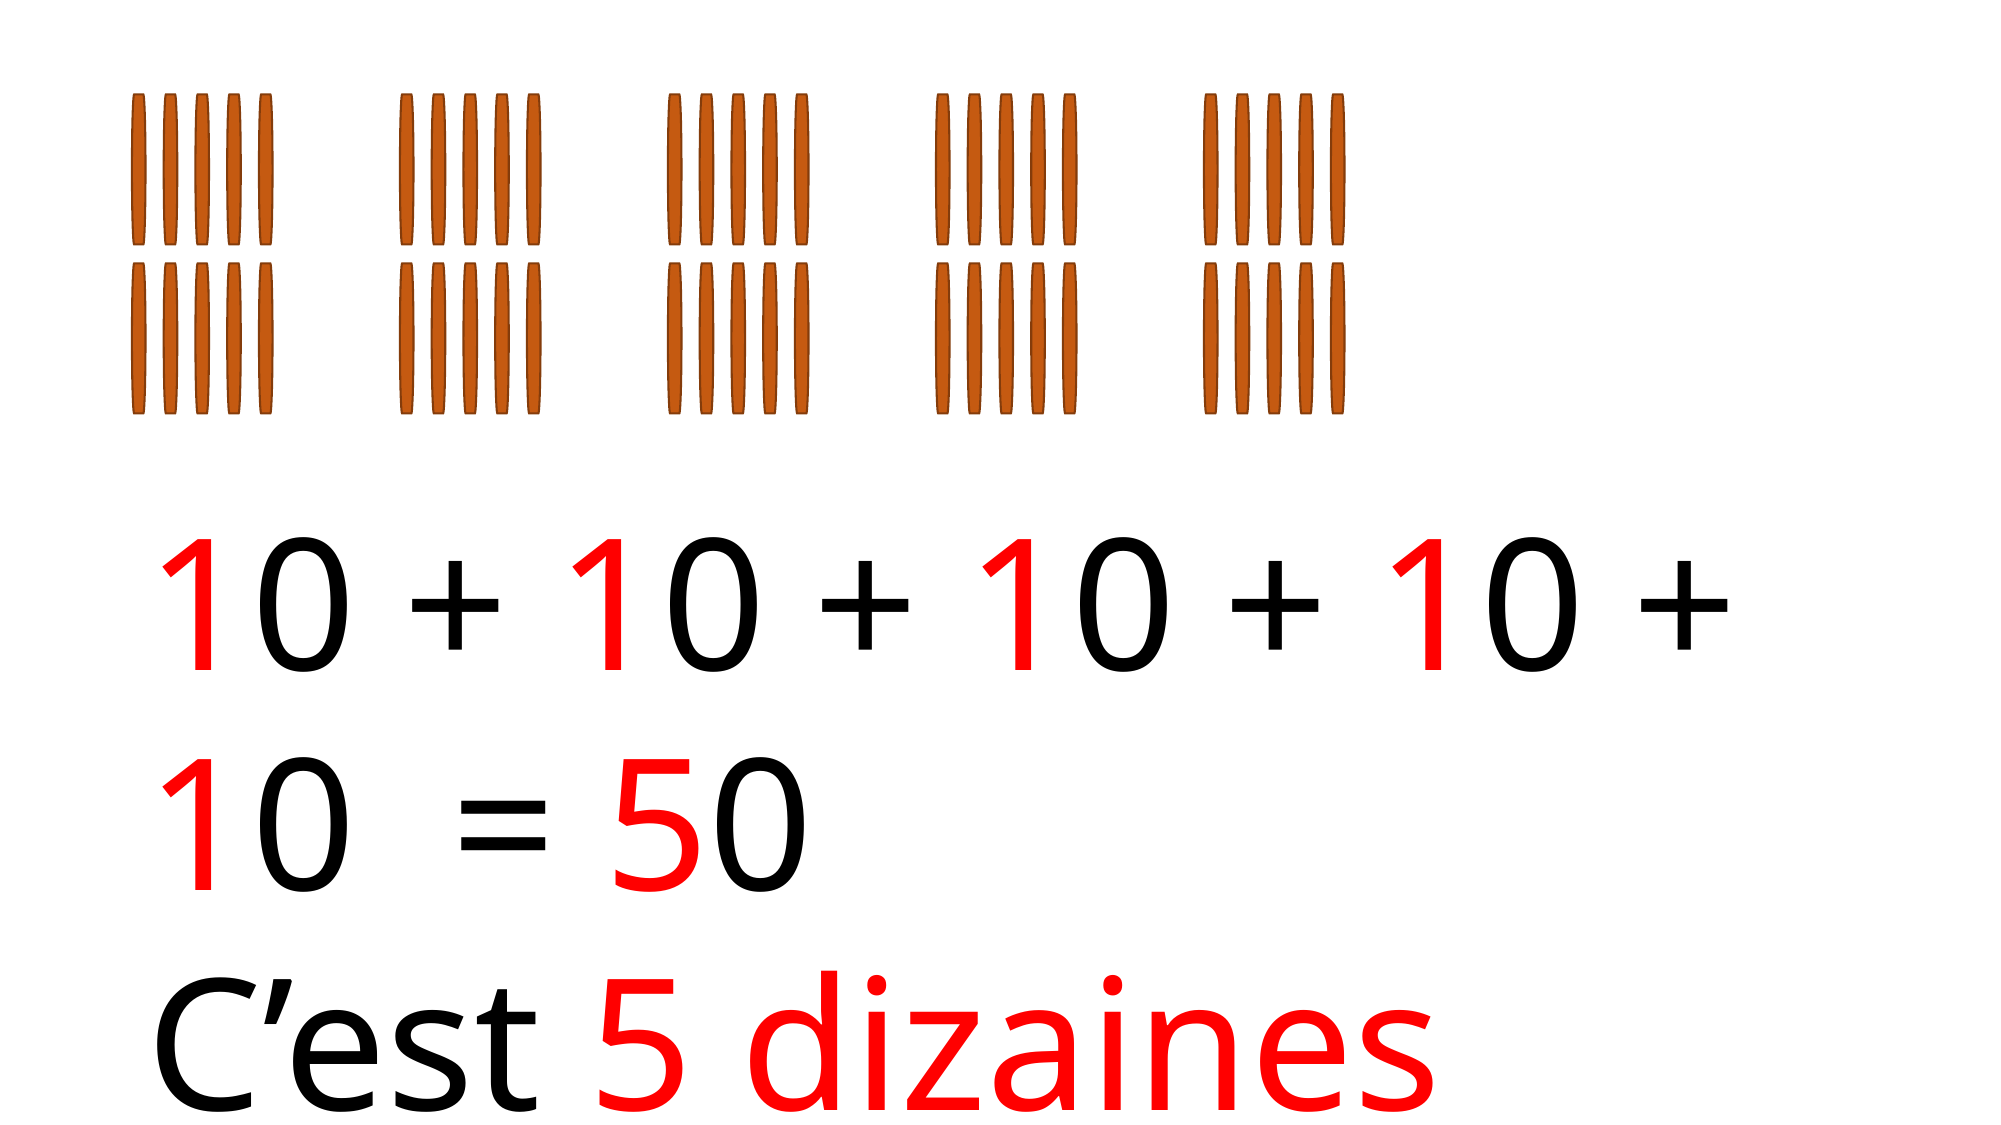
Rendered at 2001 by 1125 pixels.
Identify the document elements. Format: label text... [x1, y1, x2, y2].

text_box [1030, 262, 1046, 415]
text_box 10 + 10 + 10 + 10 + 10 = 50 C’est 5 dizaines [131, 479, 1847, 1125]
text_box [762, 262, 778, 415]
text_box [698, 93, 715, 246]
text_box [398, 93, 415, 246]
text_box [1061, 262, 1078, 415]
text_box [934, 93, 951, 246]
text_box [194, 262, 211, 415]
text_box [1030, 93, 1046, 246]
text_box [462, 262, 479, 415]
text_box [1234, 93, 1251, 246]
text_box [525, 262, 542, 415]
text_box [666, 262, 683, 415]
text_box [1202, 262, 1219, 415]
text_box [1234, 262, 1251, 415]
text_box [257, 262, 274, 415]
text_box [934, 262, 951, 415]
text_box [430, 93, 447, 246]
text_box [966, 93, 983, 246]
text_box [398, 262, 415, 415]
text_box [666, 93, 683, 246]
text_box [998, 93, 1015, 246]
text_box [194, 93, 211, 246]
text_box [1329, 93, 1346, 246]
text_box [130, 262, 147, 415]
text_box [762, 93, 778, 246]
text_box [494, 262, 510, 415]
text_box [1266, 93, 1283, 246]
text_box [257, 93, 274, 246]
text_box [1202, 93, 1219, 246]
text_box [525, 93, 542, 246]
text_box [966, 262, 983, 415]
text_box [494, 93, 510, 246]
text_box [1298, 93, 1314, 246]
text_box [462, 93, 479, 246]
text_box [226, 93, 242, 246]
text_box [162, 262, 179, 415]
text_box [730, 262, 747, 415]
text_box [793, 93, 810, 246]
text_box [1266, 262, 1283, 415]
text_box [1329, 262, 1346, 415]
text_box [698, 262, 715, 415]
text_box [1298, 262, 1314, 415]
text_box [998, 262, 1015, 415]
text_box [793, 262, 810, 415]
text_box [730, 93, 747, 246]
text_box [162, 93, 179, 246]
text_box [430, 262, 447, 415]
text_box [1061, 93, 1078, 246]
text_box [130, 93, 147, 246]
text_box [226, 262, 242, 415]
